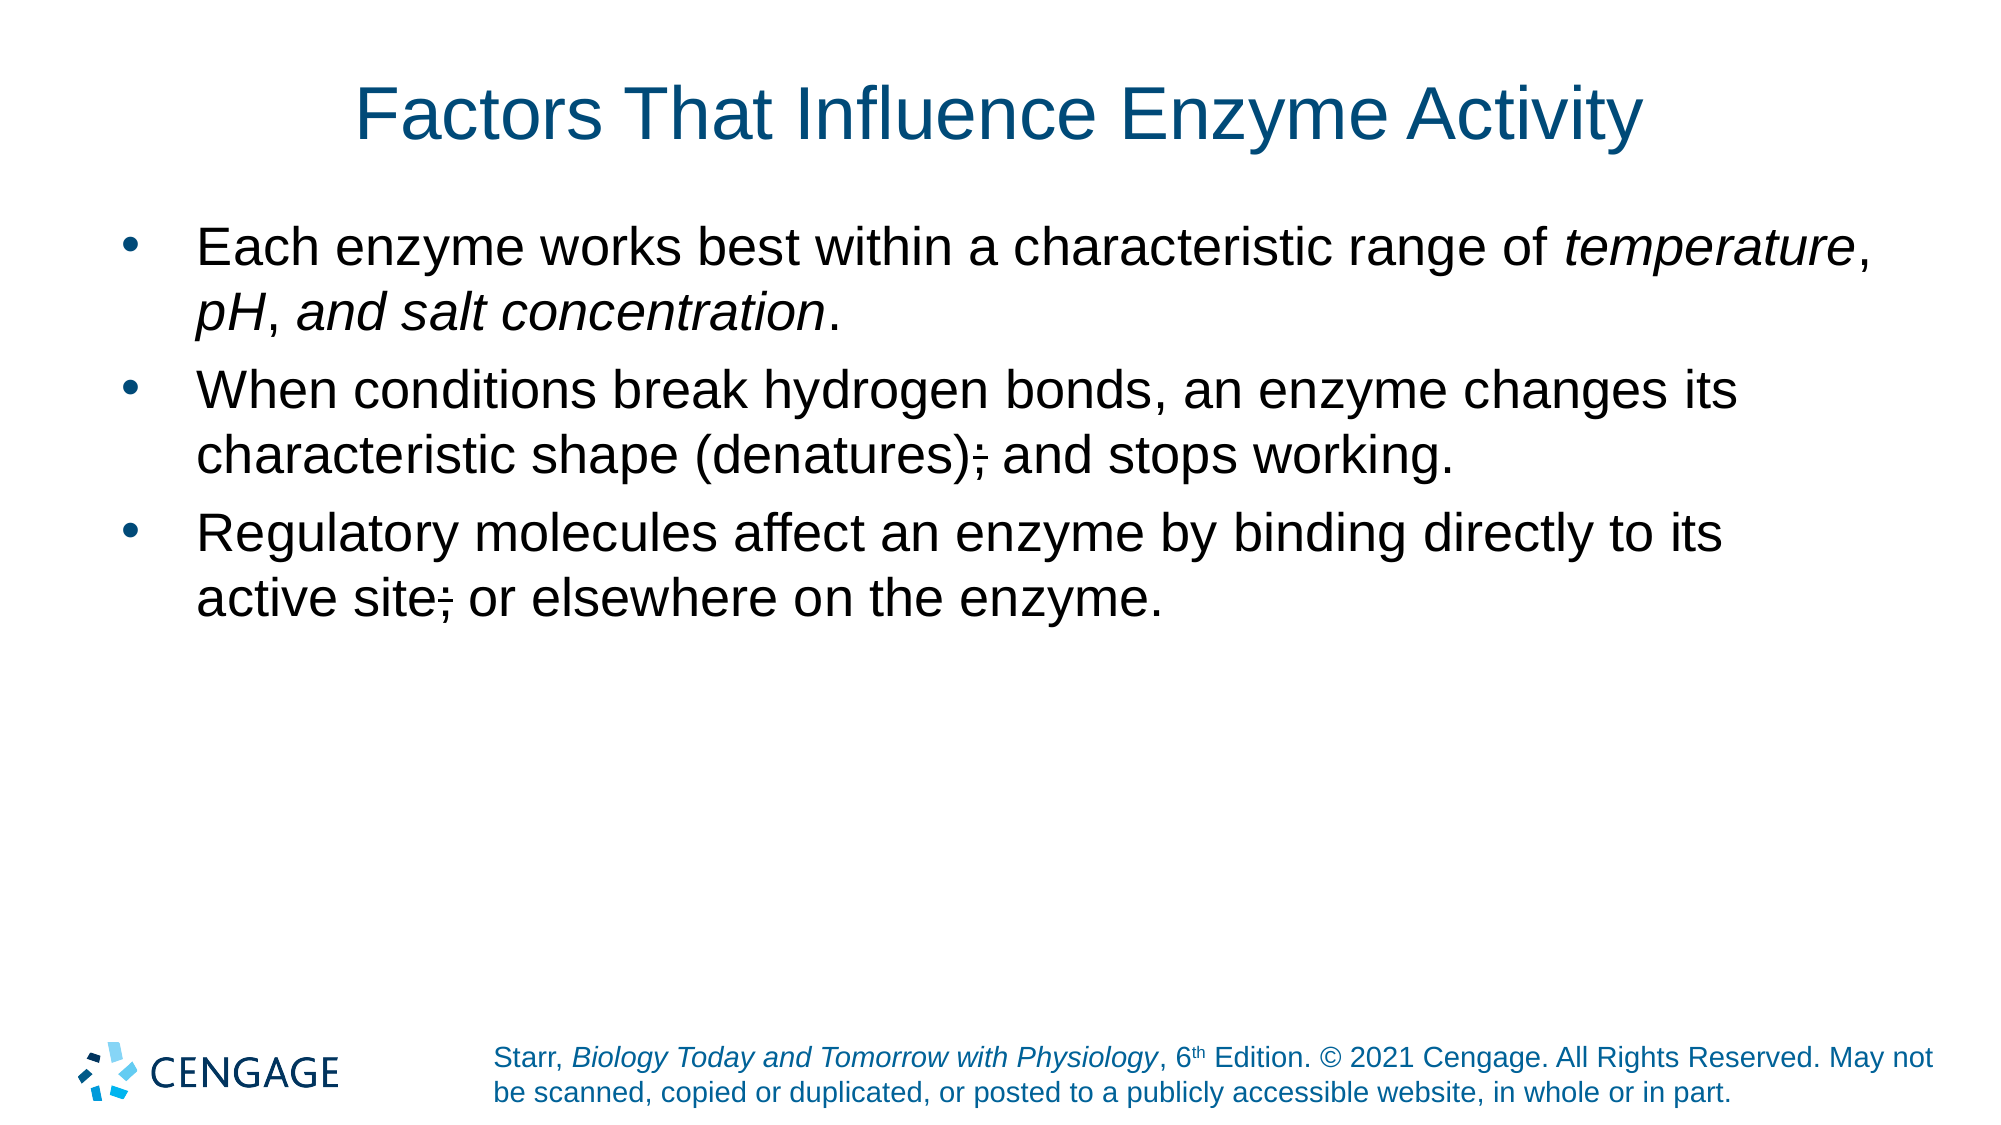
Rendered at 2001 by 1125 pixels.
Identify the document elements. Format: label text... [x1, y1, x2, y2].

title Factors That Influence Enzyme Activity [137, 59, 1863, 171]
picture [78, 1042, 338, 1101]
list Each enzyme works best within a characteristic range of temperature, pH, and salt concentration. When conditions break hydrogen bonds, an enzyme changes its characteristic shape (denatures); and stops working. Regulatory molecules affect an enzyme by binding directly to its active site; or elsewhere on the enzyme. [121, 211, 1880, 1011]
